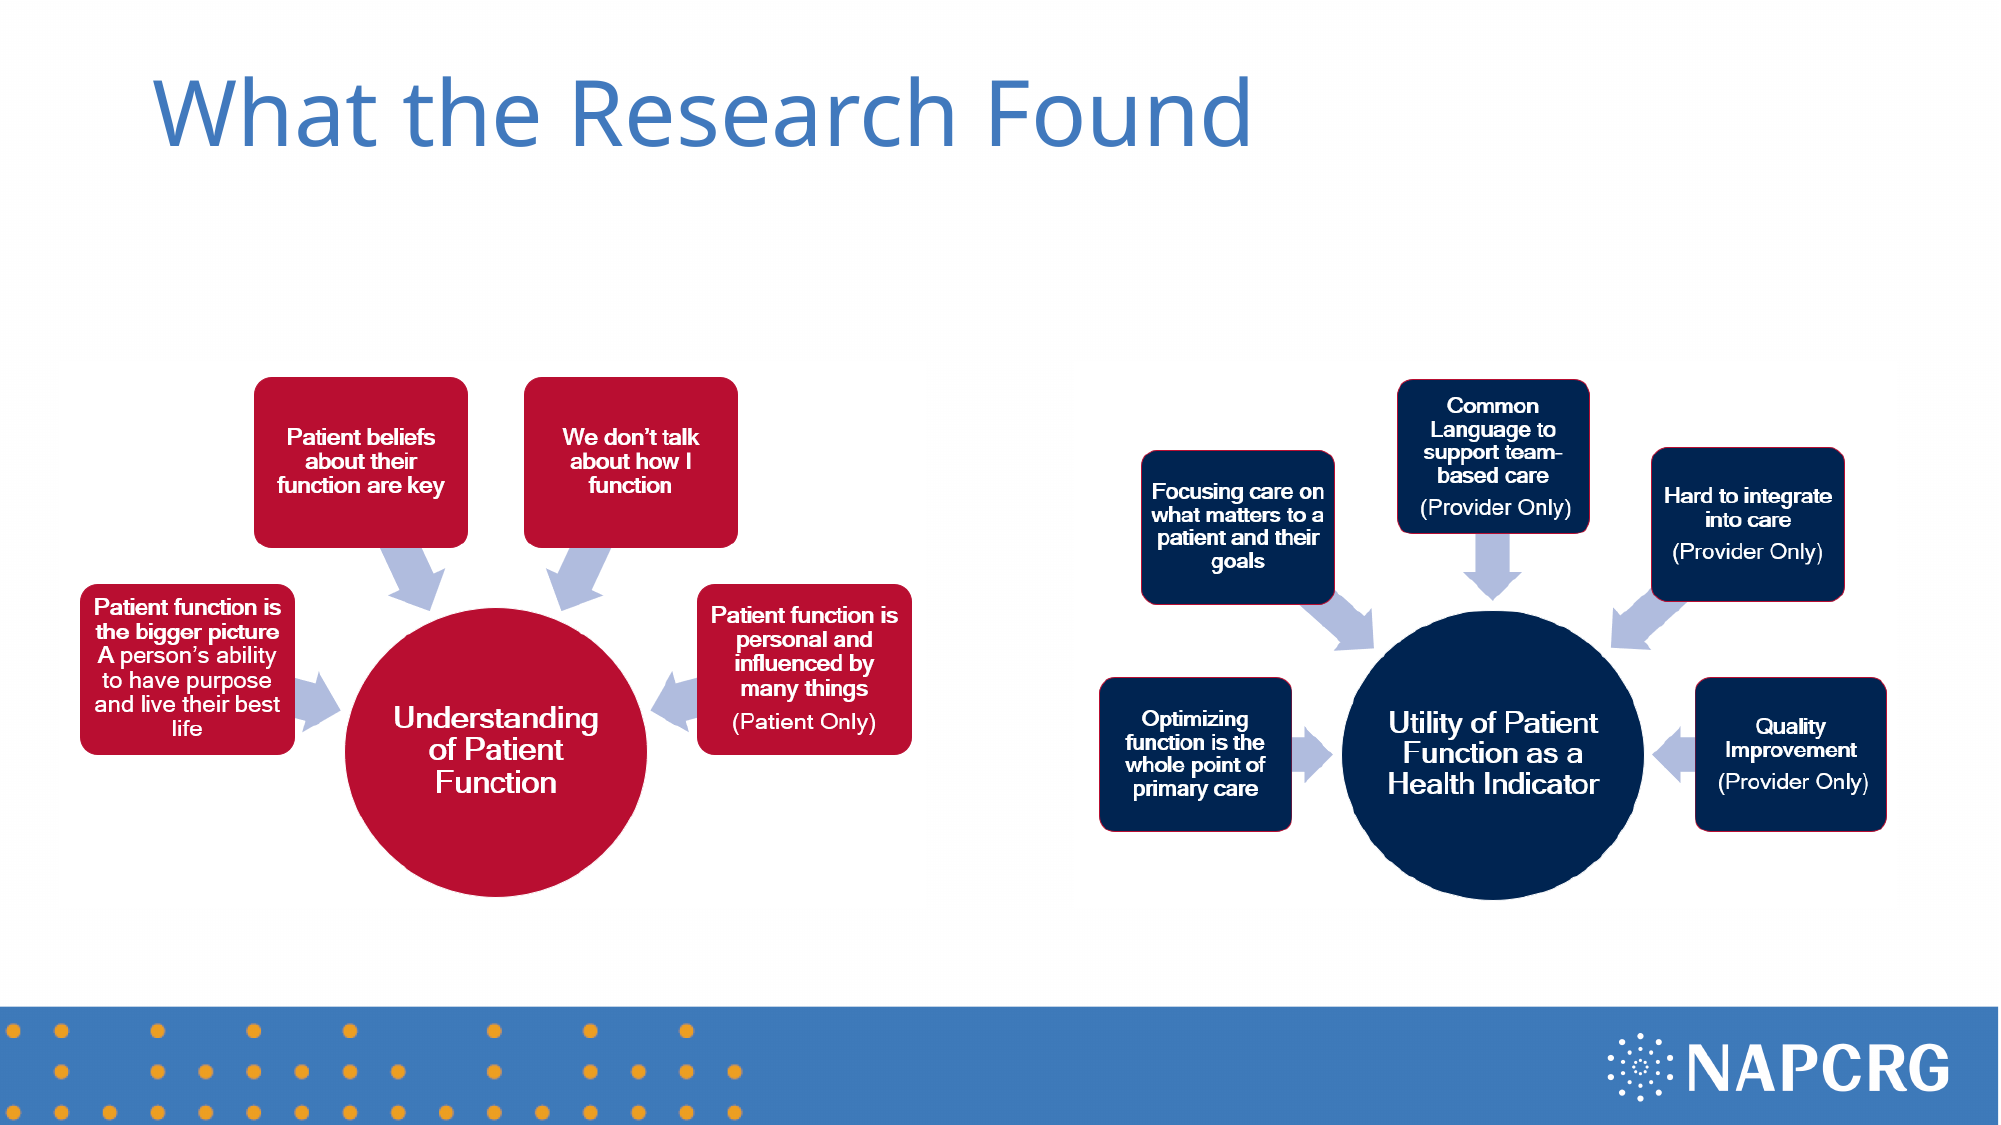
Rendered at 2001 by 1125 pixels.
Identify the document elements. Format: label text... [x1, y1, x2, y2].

title What the Research Found [137, 59, 1863, 195]
picture [0, 1, 1999, 1125]
